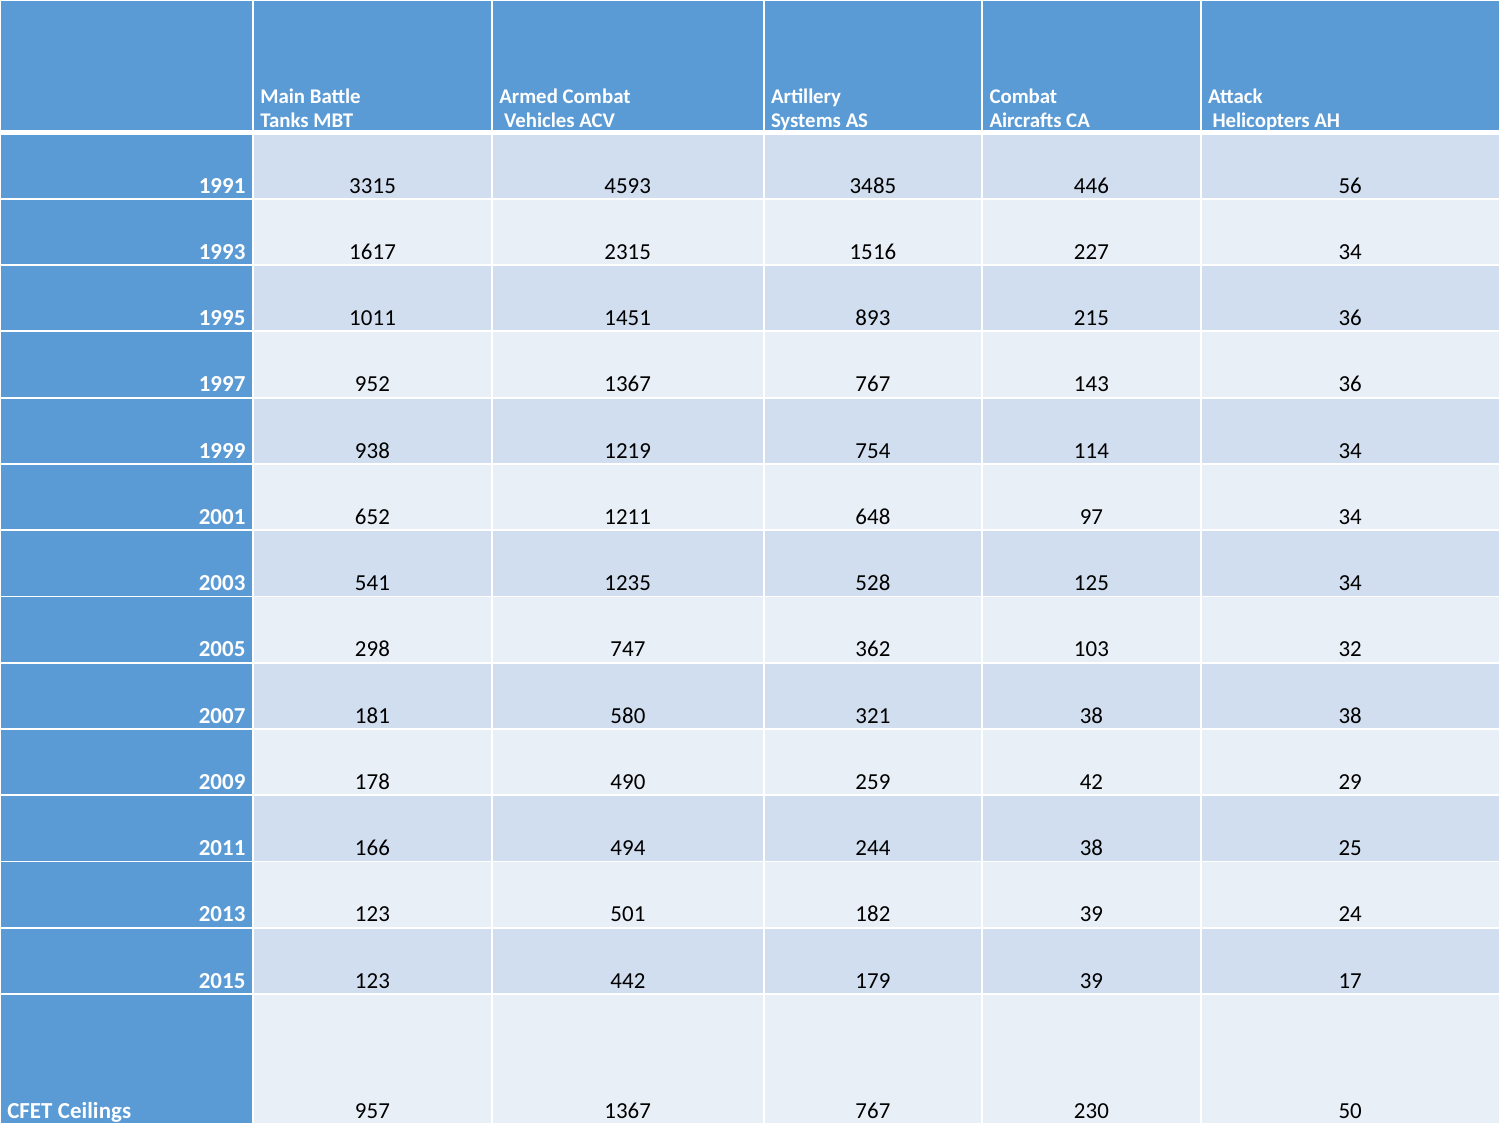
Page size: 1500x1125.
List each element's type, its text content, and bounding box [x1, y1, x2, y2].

table_cell 648 [765, 465, 981, 529]
table_cell 501 [493, 862, 763, 927]
table_cell 1617 [254, 200, 491, 264]
table_cell 17 [1202, 929, 1499, 993]
table_cell 4593 [493, 135, 763, 198]
table_cell 56 [1202, 135, 1499, 198]
table_cell 1999 [1, 399, 252, 463]
table_cell 34 [1202, 399, 1499, 463]
table_cell 125 [983, 531, 1200, 596]
table_cell 2315 [493, 200, 763, 264]
table_cell 24 [1202, 862, 1499, 927]
table_cell 652 [254, 465, 491, 529]
table_cell 1367 [493, 995, 763, 1123]
table_cell 38 [1202, 664, 1499, 728]
table_cell 42 [983, 730, 1200, 794]
table_cell 39 [983, 862, 1200, 927]
table_cell 446 [983, 135, 1200, 198]
table_cell 114 [983, 399, 1200, 463]
table_cell 2009 [1, 730, 252, 794]
table_cell 36 [1202, 266, 1499, 330]
table_header Combat Aircrafts CA [983, 1, 1200, 130]
table_cell 25 [1202, 796, 1499, 861]
table_header Main Battle Tanks MBT [254, 1, 491, 130]
table_cell 230 [983, 995, 1200, 1123]
table_cell 938 [254, 399, 491, 463]
table_cell 2001 [1, 465, 252, 529]
table_cell 528 [765, 531, 981, 596]
table_cell 1995 [1, 266, 252, 330]
table_cell 2013 [1, 862, 252, 927]
table_cell 1451 [493, 266, 763, 330]
table_cell 39 [983, 929, 1200, 993]
table_cell 580 [493, 664, 763, 728]
table_cell 178 [254, 730, 491, 794]
table_cell 298 [254, 597, 491, 662]
table_cell 754 [765, 399, 981, 463]
table_cell 181 [254, 664, 491, 728]
table_cell 362 [765, 597, 981, 662]
table_cell 2003 [1, 531, 252, 596]
table_cell 1997 [1, 332, 252, 397]
table_cell 2005 [1, 597, 252, 662]
table_header Armed Combat Vehicles ACV [493, 1, 763, 130]
table_cell 182 [765, 862, 981, 927]
table_cell 494 [493, 796, 763, 861]
table_cell 227 [983, 200, 1200, 264]
table_cell 34 [1202, 200, 1499, 264]
table_cell 259 [765, 730, 981, 794]
table_cell 321 [765, 664, 981, 728]
table_cell 50 [1202, 995, 1499, 1123]
table_cell 767 [765, 995, 981, 1123]
table_cell 893 [765, 266, 981, 330]
table_header [1, 1, 252, 130]
table_cell 179 [765, 929, 981, 993]
table_cell 952 [254, 332, 491, 397]
table_cell 103 [983, 597, 1200, 662]
table_cell 34 [1202, 531, 1499, 596]
table_cell 2007 [1, 664, 252, 728]
table_cell 1516 [765, 200, 981, 264]
table_cell 38 [983, 664, 1200, 728]
table_cell 215 [983, 266, 1200, 330]
table_cell 1011 [254, 266, 491, 330]
table_cell CFET Ceilings [1, 995, 252, 1123]
table_cell 2011 [1, 796, 252, 861]
table_cell 1219 [493, 399, 763, 463]
table_cell 123 [254, 929, 491, 993]
table_cell 1235 [493, 531, 763, 596]
table_cell 3315 [254, 135, 491, 198]
table_cell 244 [765, 796, 981, 861]
table_cell 1993 [1, 200, 252, 264]
table_cell 32 [1202, 597, 1499, 662]
table_header Attack Helicopters AH [1202, 1, 1499, 130]
table_cell 29 [1202, 730, 1499, 794]
table_cell 541 [254, 531, 491, 596]
table_cell 490 [493, 730, 763, 794]
table_cell 1367 [493, 332, 763, 397]
table_cell 767 [765, 332, 981, 397]
table_cell 36 [1202, 332, 1499, 397]
table_header Artillery Systems AS [765, 1, 981, 130]
table_cell 747 [493, 597, 763, 662]
table_cell 166 [254, 796, 491, 861]
table_cell 1211 [493, 465, 763, 529]
table_cell 442 [493, 929, 763, 993]
table_cell 3485 [765, 135, 981, 198]
table_cell 1991 [1, 135, 252, 198]
table_cell 2015 [1, 929, 252, 993]
table_cell 123 [254, 862, 491, 927]
table_cell 97 [983, 465, 1200, 529]
table_cell 38 [983, 796, 1200, 861]
table_cell 143 [983, 332, 1200, 397]
table_cell 957 [254, 995, 491, 1123]
table_cell 34 [1202, 465, 1499, 529]
